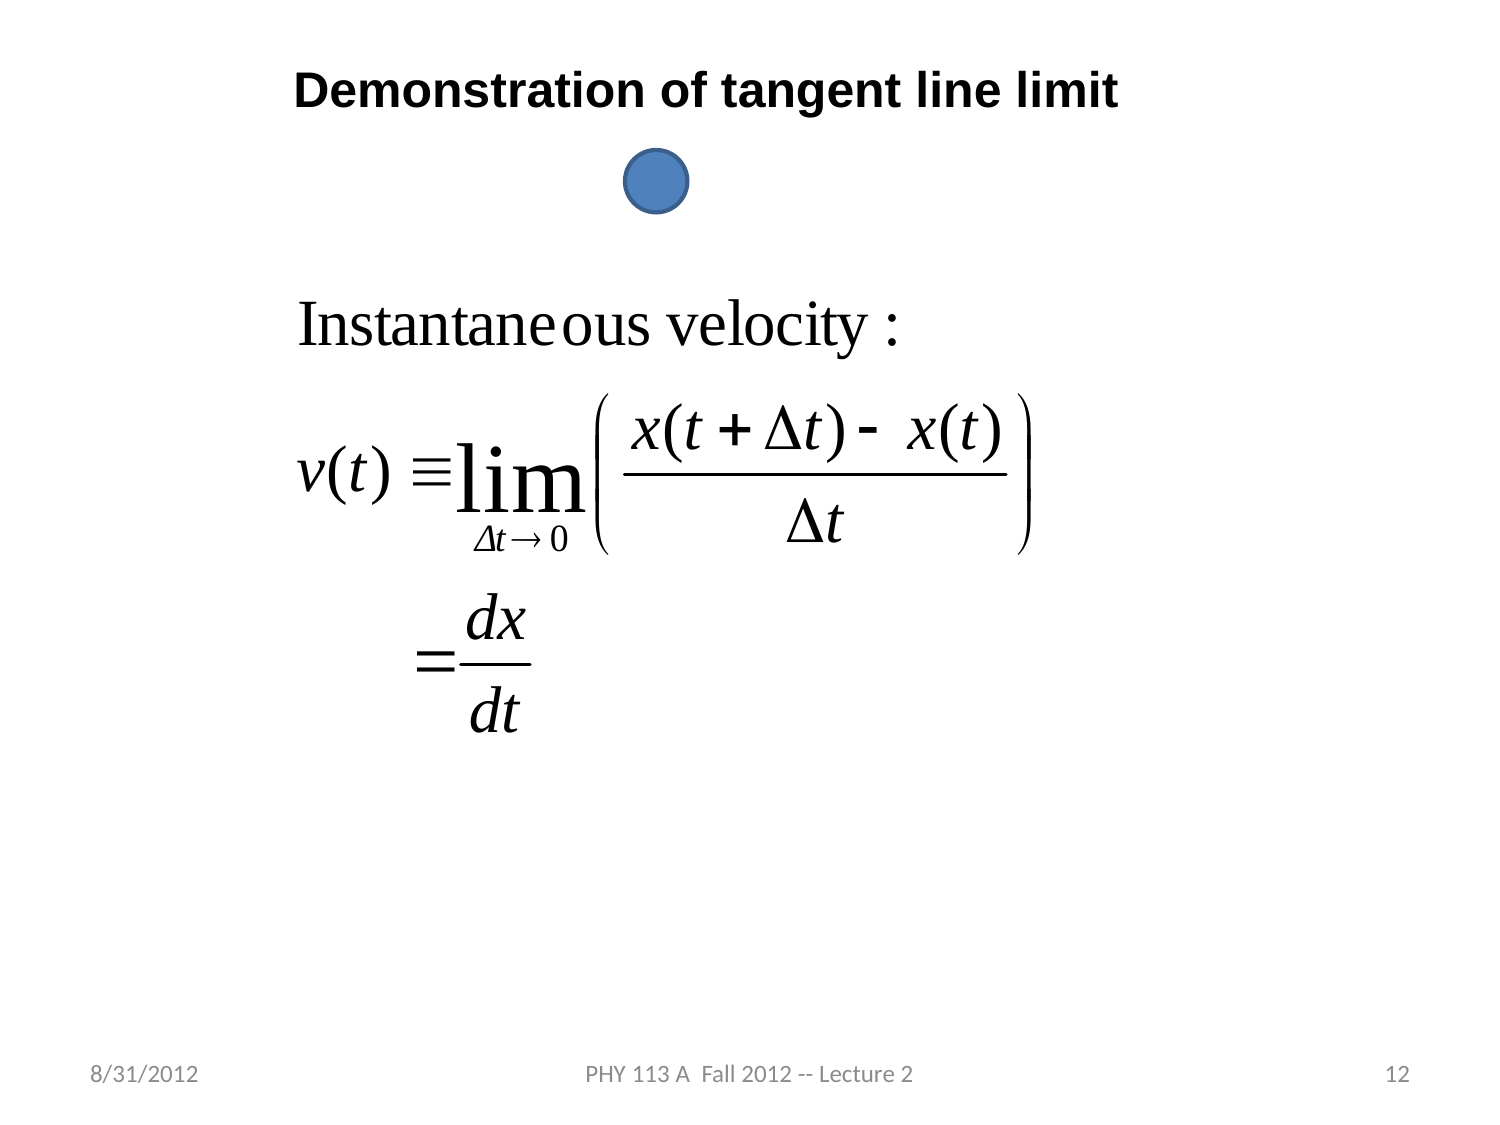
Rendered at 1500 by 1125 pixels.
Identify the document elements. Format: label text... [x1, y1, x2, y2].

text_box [287, 287, 1051, 751]
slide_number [75, 1042, 425, 1103]
text_box Demonstration of tangent line limit [125, 49, 1288, 125]
footer PHY 113 A Fall 2012 -- Lecture 2 [512, 1042, 988, 1103]
slide_number 12 [1074, 1042, 1425, 1103]
text_box [622, 147, 690, 215]
